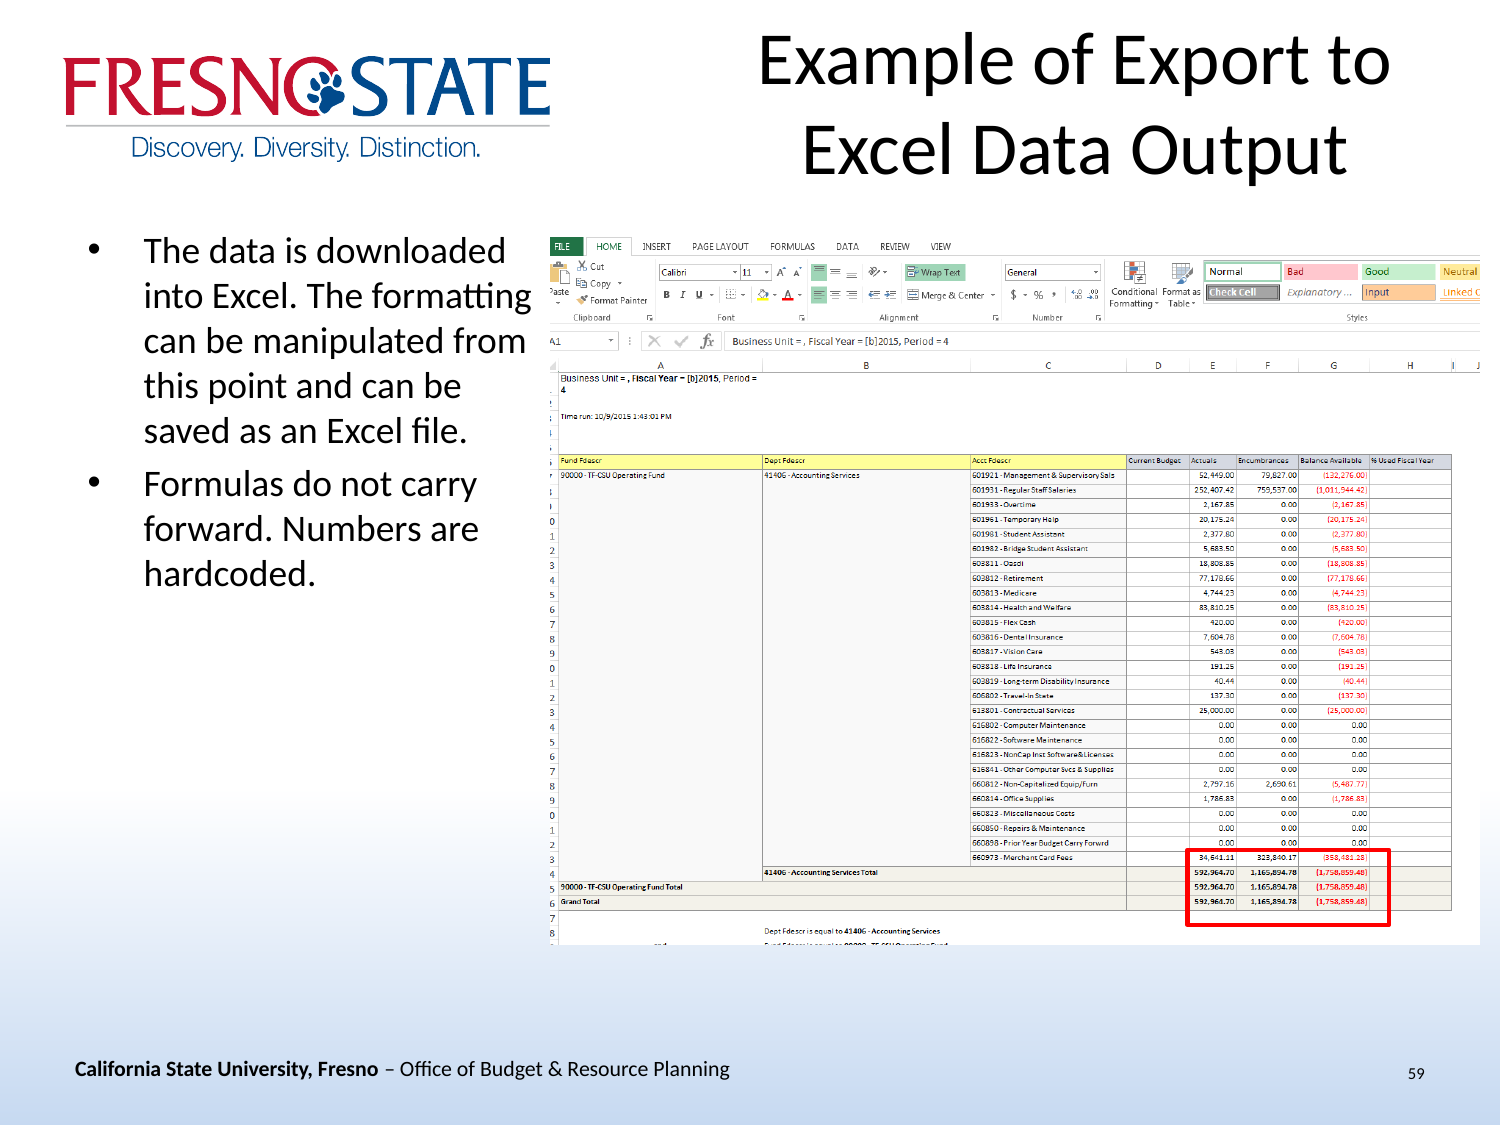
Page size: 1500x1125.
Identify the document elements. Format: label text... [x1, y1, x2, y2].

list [550, 237, 1480, 945]
text_box The data is downloaded into Excel. The formatting can be manipulated from this point and can be saved as an Excel file. Formulas do not carry forward. Numbers are hardcoded. [87, 218, 538, 975]
text_box Example of Export to Excel Data Output [675, 24, 1475, 175]
slide_number 59 [1074, 1042, 1425, 1103]
picture [62, 56, 550, 162]
